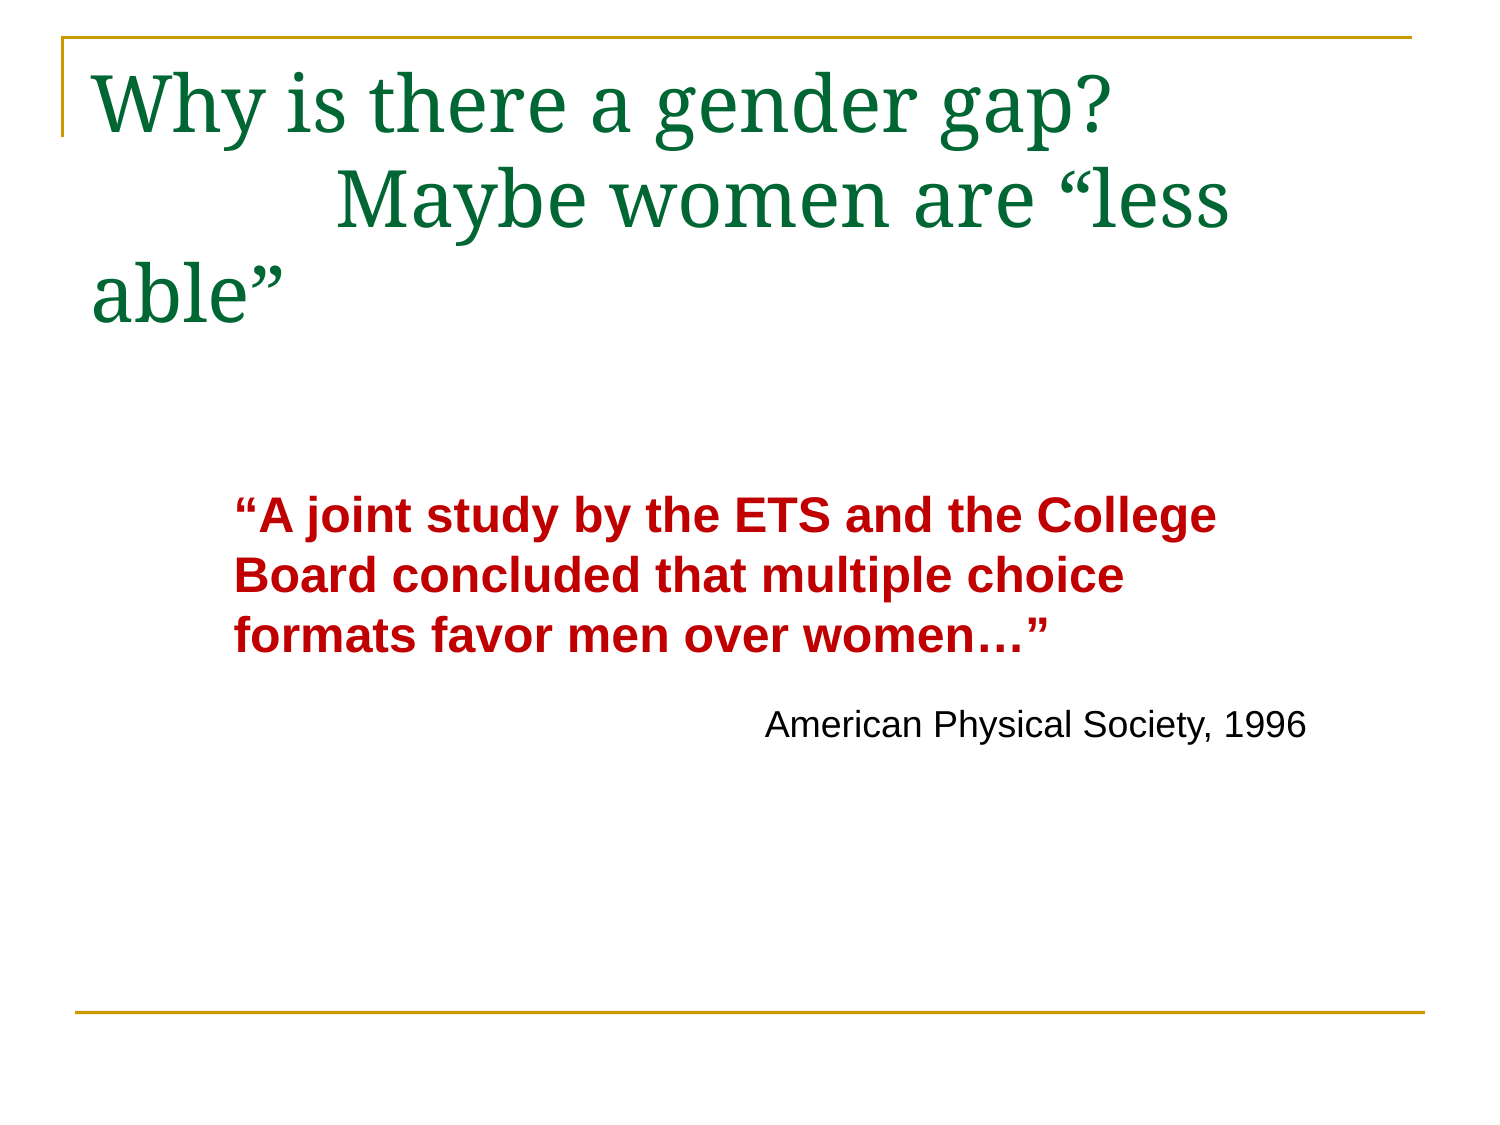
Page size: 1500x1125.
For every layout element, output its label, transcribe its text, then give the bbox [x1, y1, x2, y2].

title Why is there a gender gap? Maybe women are “less able” [75, 45, 1425, 233]
text_box “A joint study by the ETS and the College Board concluded that multiple choice formats favor men over women…” [218, 474, 1282, 670]
text_box American Physical Society, 1996 [750, 692, 1375, 753]
